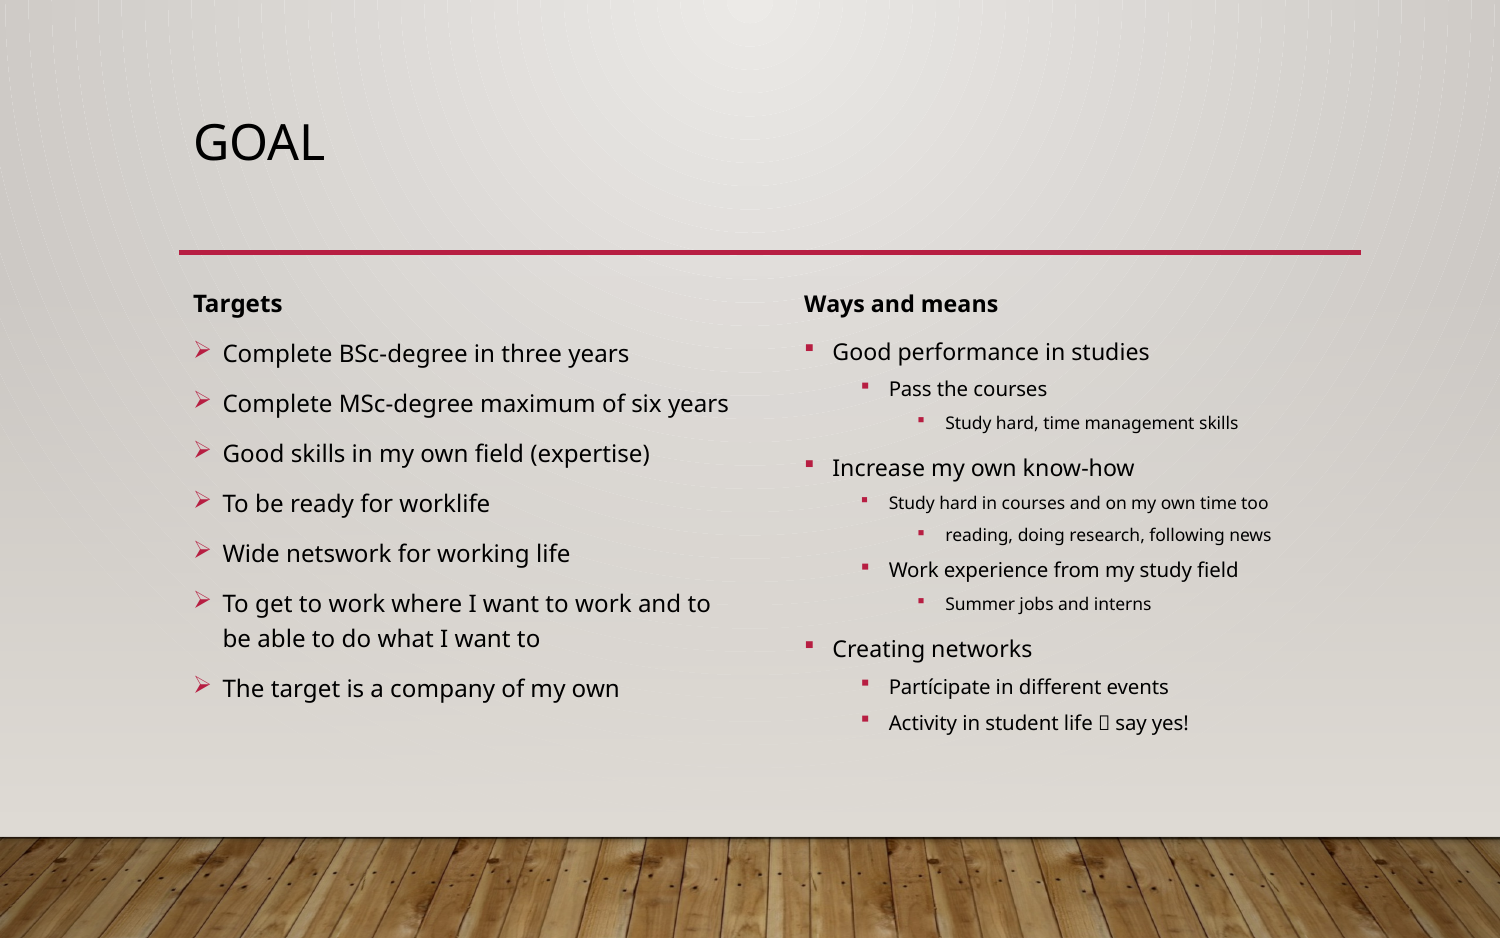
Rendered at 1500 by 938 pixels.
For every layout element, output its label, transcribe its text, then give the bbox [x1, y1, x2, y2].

list Ways and means Good performance in studies Pass the courses Study hard, time management skills Increase my own know-how Study hard in courses and on my own time too reading, doing research, following news Work experience from my study field Summer jobs and interns Creating networks Partícipate in different events Activity in student life  say yes! [789, 275, 1361, 747]
title GOAL [178, 110, 1361, 255]
picture [0, 837, 1500, 938]
list Targets Complete BSc-degree in three years Complete MSc-degree maximum of six years Good skills in my own field (expertise) To be ready for worklife Wide netswork for working life To get to work where I want to work and to be able to do what I want to The target is a company of my own [178, 274, 750, 747]
